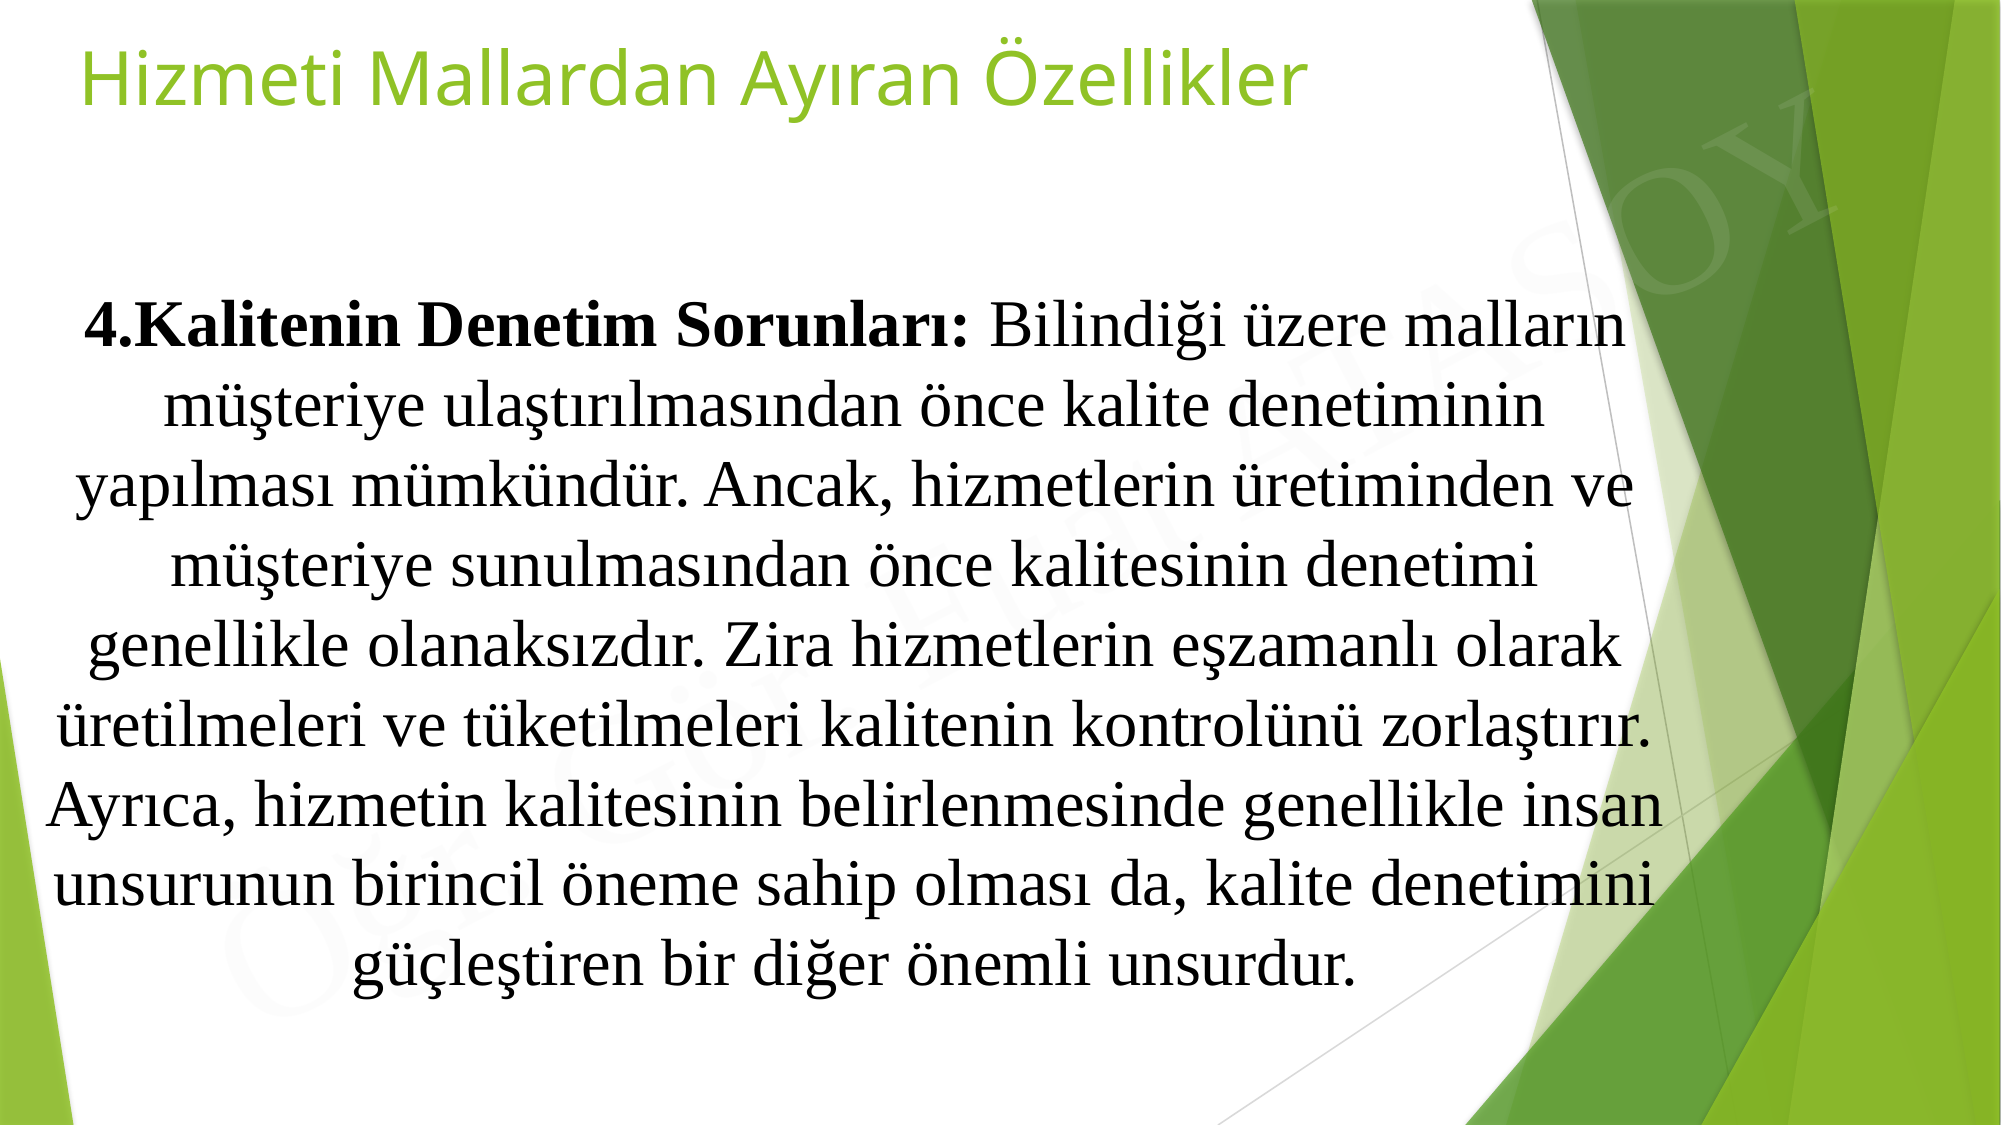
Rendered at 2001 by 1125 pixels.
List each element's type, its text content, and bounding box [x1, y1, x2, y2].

title Hizmeti Mallardan Ayıran Özellikler [63, 23, 1474, 240]
text_box 4.Kalitenin Denetim Sorunları: Bilindiği üzere malların müşteriye ulaştırılmasından önce kalite denetiminin yapılması mümkündür. Ancak, hizmetlerin üretiminden ve müşteriye sunulmasından önce kalitesinin denetimi genellikle olanaksızdır. Zira hizmetlerin eşzamanlı olarak üretilmeleri ve tüketilmeleri kalitenin kontrolünü zorlaştırır. Ayrıca, hizmetin kalitesinin belirlenmesinde genellikle insan unsurunun birincil öneme sahip olması da, kalite denetimini güçleştiren bir diğer önemli unsurdur. [21, 272, 1691, 1007]
